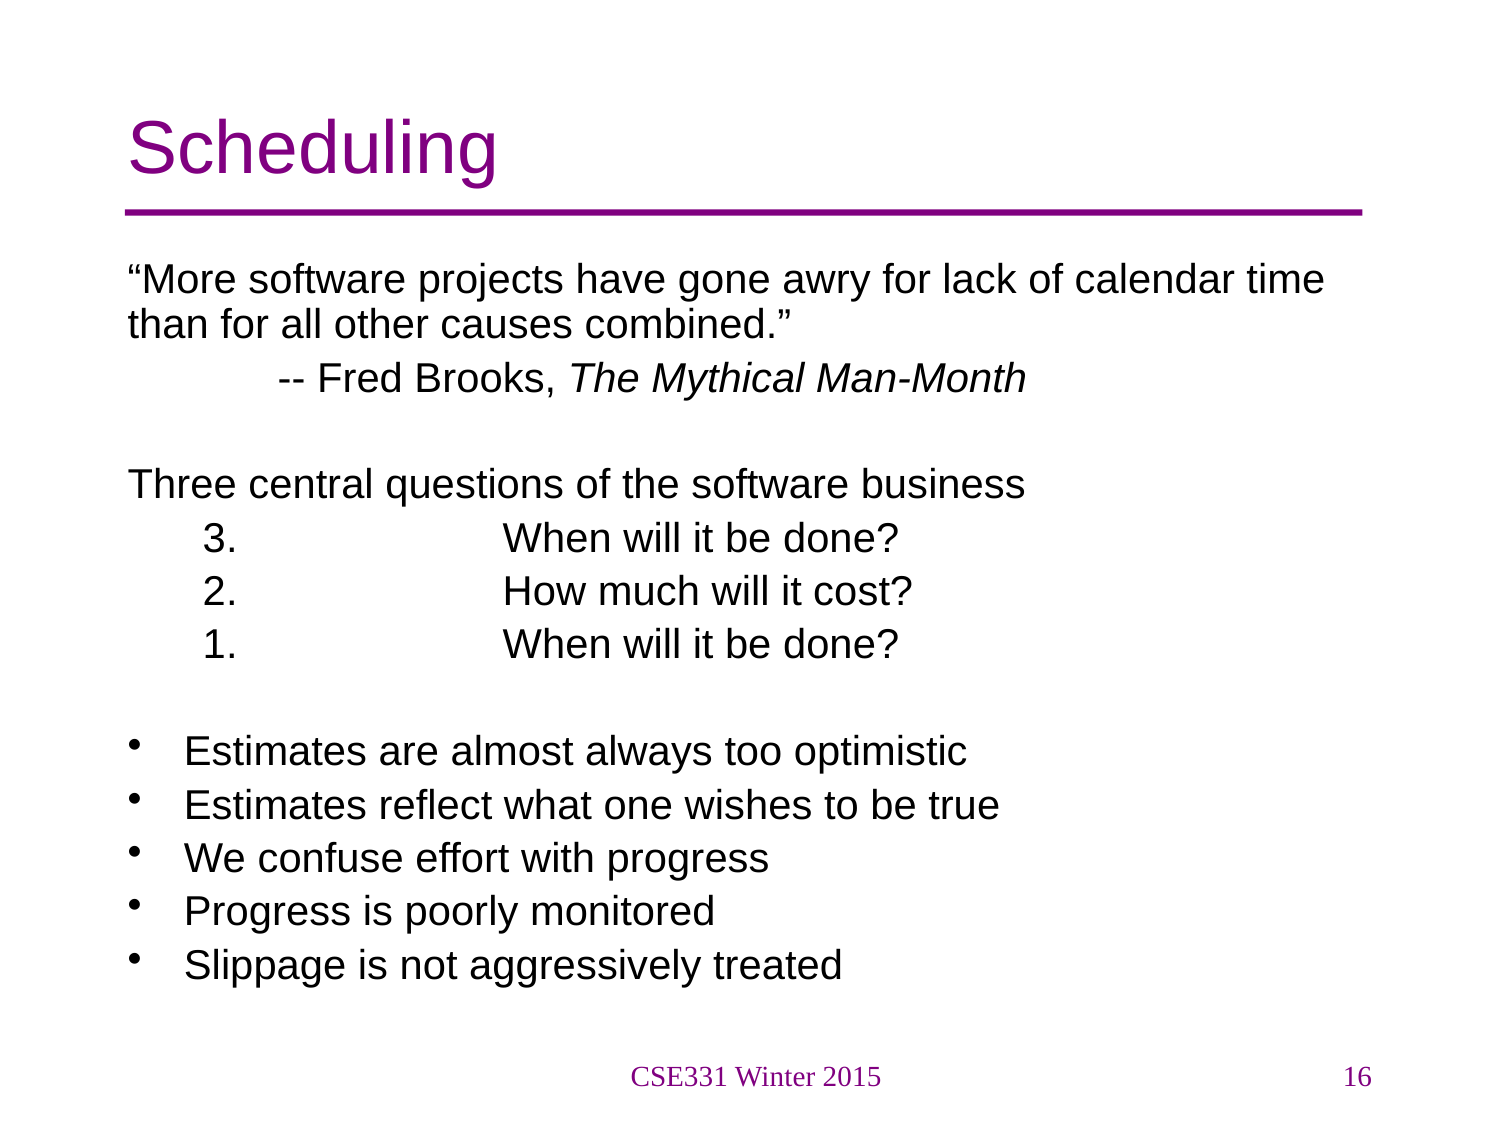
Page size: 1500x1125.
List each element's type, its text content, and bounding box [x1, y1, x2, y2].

list “More software projects have gone awry for lack of calendar time than for all other causes combined.” -- Fred Brooks, The Mythical Man-Month Three central questions of the software business 3. When will it be done? 2. How much will it cost? 1. When will it be done? Estimates are almost always too optimistic Estimates reflect what one wishes to be true We confuse effort with progress Progress is poorly monitored Slippage is not aggressively treated [112, 249, 1388, 1063]
footer CSE331 Winter 2015 [474, 1049, 1038, 1125]
title Scheduling [112, 50, 1388, 238]
slide_number 16 [1074, 1049, 1388, 1125]
